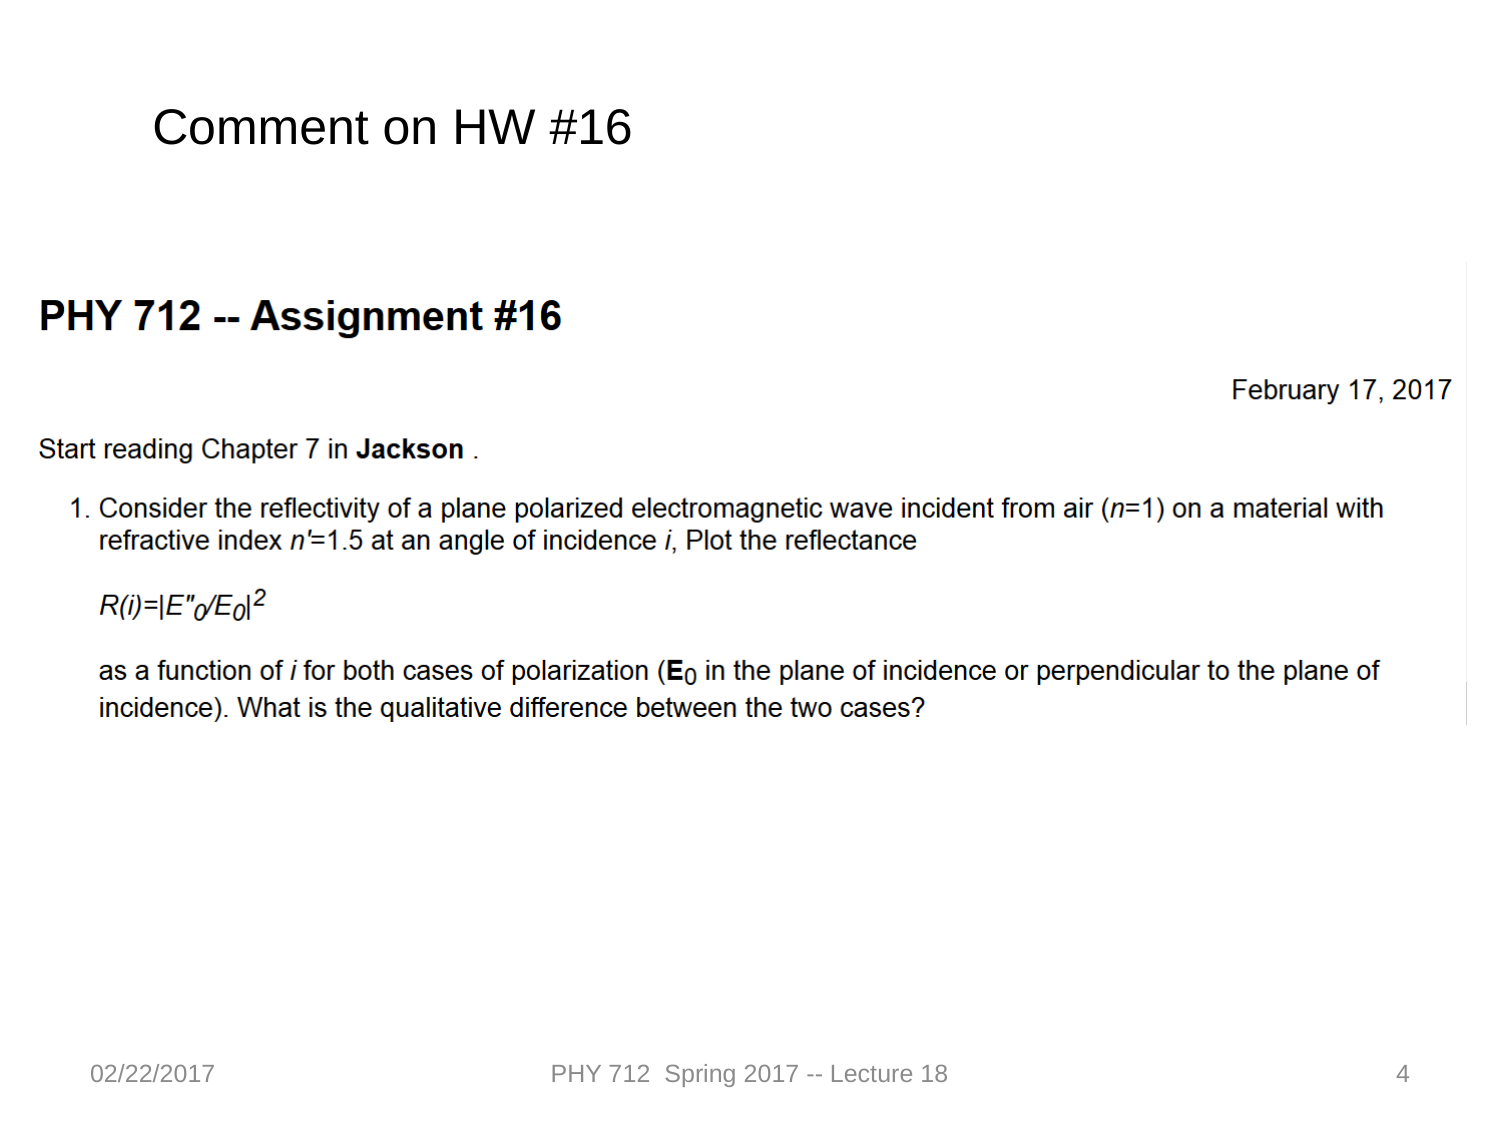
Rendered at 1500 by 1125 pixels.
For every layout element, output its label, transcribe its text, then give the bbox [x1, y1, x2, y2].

slide_number 4 [1074, 1042, 1425, 1103]
text_box Comment on HW #16 [137, 87, 1150, 163]
picture [33, 262, 1467, 726]
footer PHY 712 Spring 2017 -- Lecture 18 [512, 1042, 988, 1103]
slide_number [75, 1042, 425, 1103]
